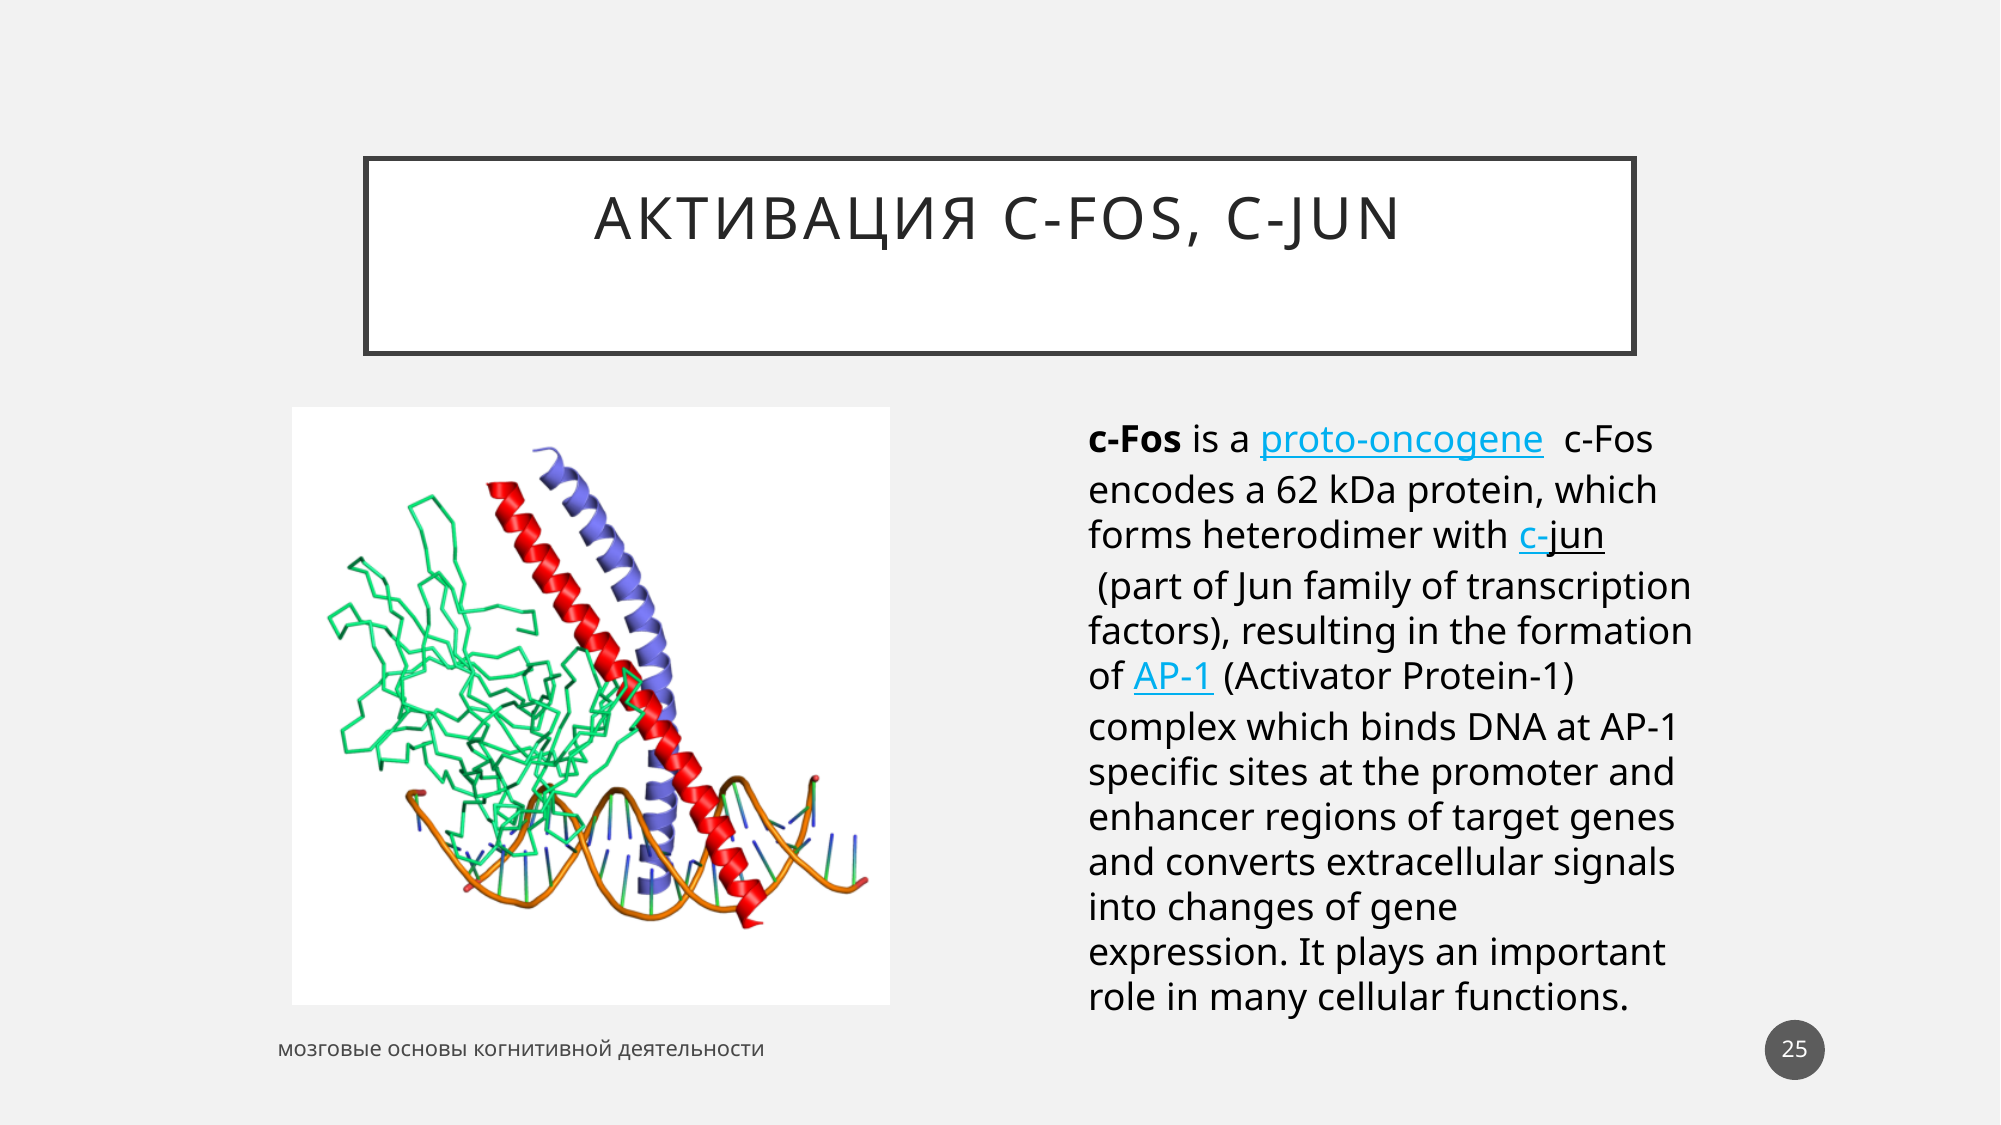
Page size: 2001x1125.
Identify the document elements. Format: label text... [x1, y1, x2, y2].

text_box c-Fos is a proto-oncogene c-Fos encodes a 62 kDa protein, which forms heterodimer with c-jun (part of Jun family of transcription factors), resulting in the formation of AP-1 (Activator Protein-1) complex which binds DNA at AP-1 specific sites at the promoter and enhancer regions of target genes and converts extracellular signals into changes of gene expression. It plays an important role in many cellular functions. [1073, 407, 1711, 1026]
footer мозговые основы когнитивной деятельности [262, 1023, 1231, 1076]
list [292, 407, 890, 1005]
slide_number 25 [1764, 1019, 1825, 1080]
title Активация c-fos, c-jun [363, 156, 1637, 356]
